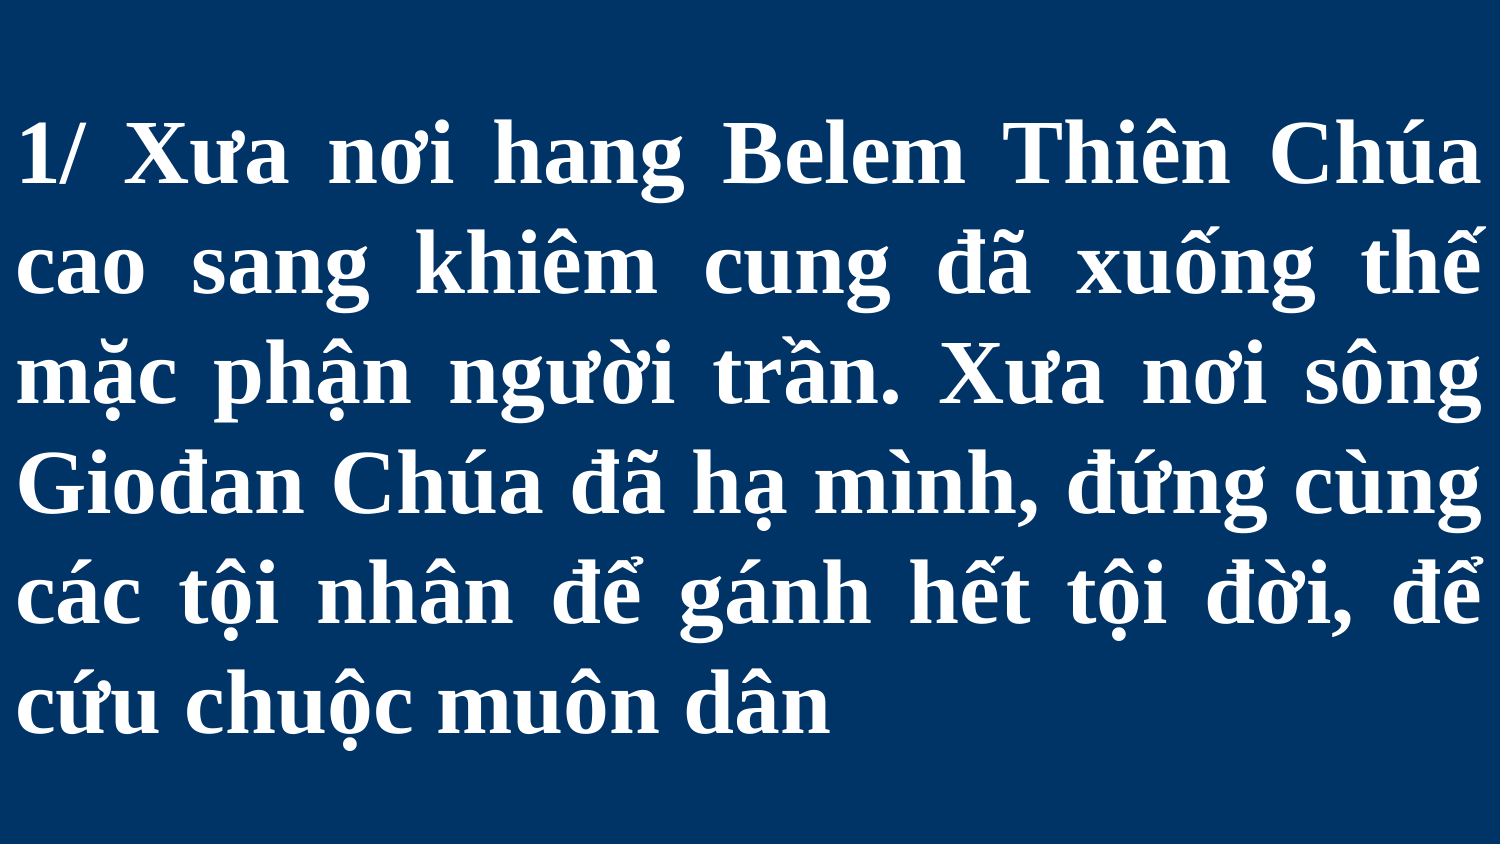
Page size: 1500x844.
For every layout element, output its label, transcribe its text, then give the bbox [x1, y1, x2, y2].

title 1/ Xưa nơi hang Belem Thiên Chúa cao sang khiêm cung đã xuống thế mặc phận người trần. Xưa nơi sông Giođan Chúa đã hạ mình, đứng cùng các tội nhân để gánh hết tội đời, để cứu chuộc muôn dân [0, 0, 1500, 844]
